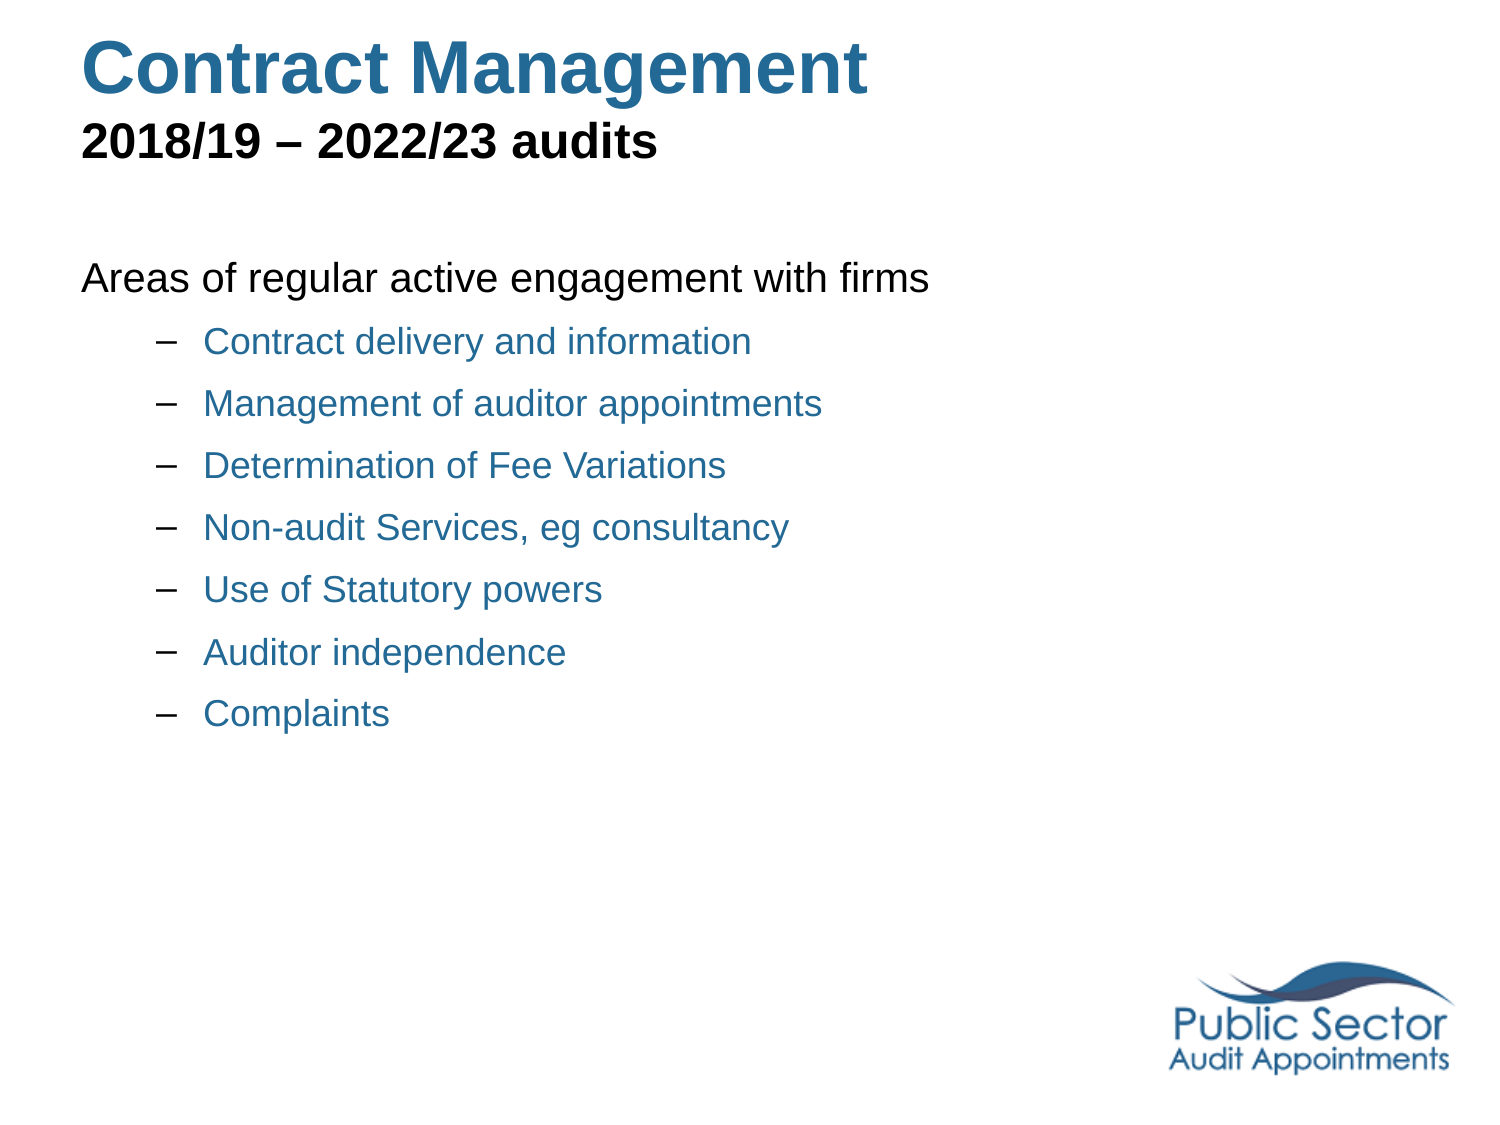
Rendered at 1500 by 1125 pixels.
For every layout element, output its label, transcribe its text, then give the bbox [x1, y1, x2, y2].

title Contract Management 2018/19 – 2022/23 audits [66, 0, 1482, 188]
list Areas of regular active engagement with firms Contract delivery and information Management of auditor appointments Determination of Fee Variations Non-audit Services, eg consultancy Use of Statutory powers Auditor independence Complaints [66, 242, 1408, 1063]
picture [1163, 957, 1463, 1080]
